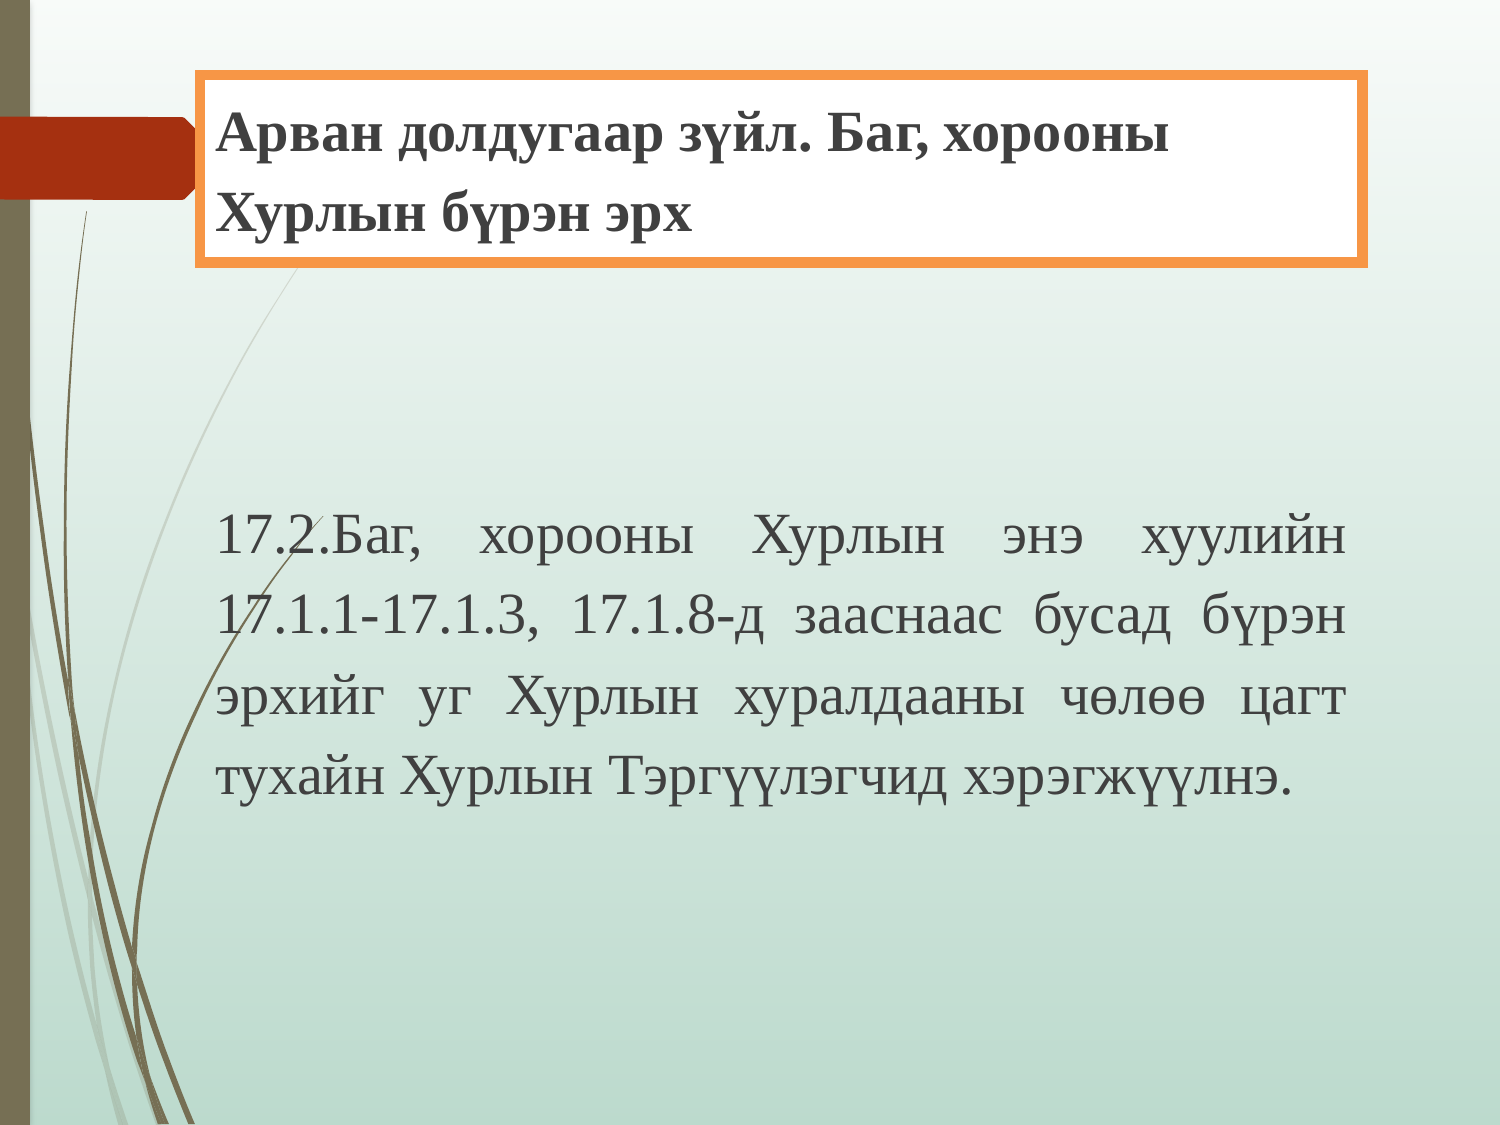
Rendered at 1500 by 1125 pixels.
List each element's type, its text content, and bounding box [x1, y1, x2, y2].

list Арван долдугаар зүйл. Баг, хорооны Хурлын бүрэн эрх 17.2.Баг, хорооны Хурлын энэ хуулийн 17.1.1-17.1.3, 17.1.8-д зааснаас бусад бүрэн эрхийг уг Хурлын хуралдааны чөлөө цагт тухайн Хурлын Тэргүүлэгчид хэрэгжүүлнэ. [200, 75, 1363, 263]
